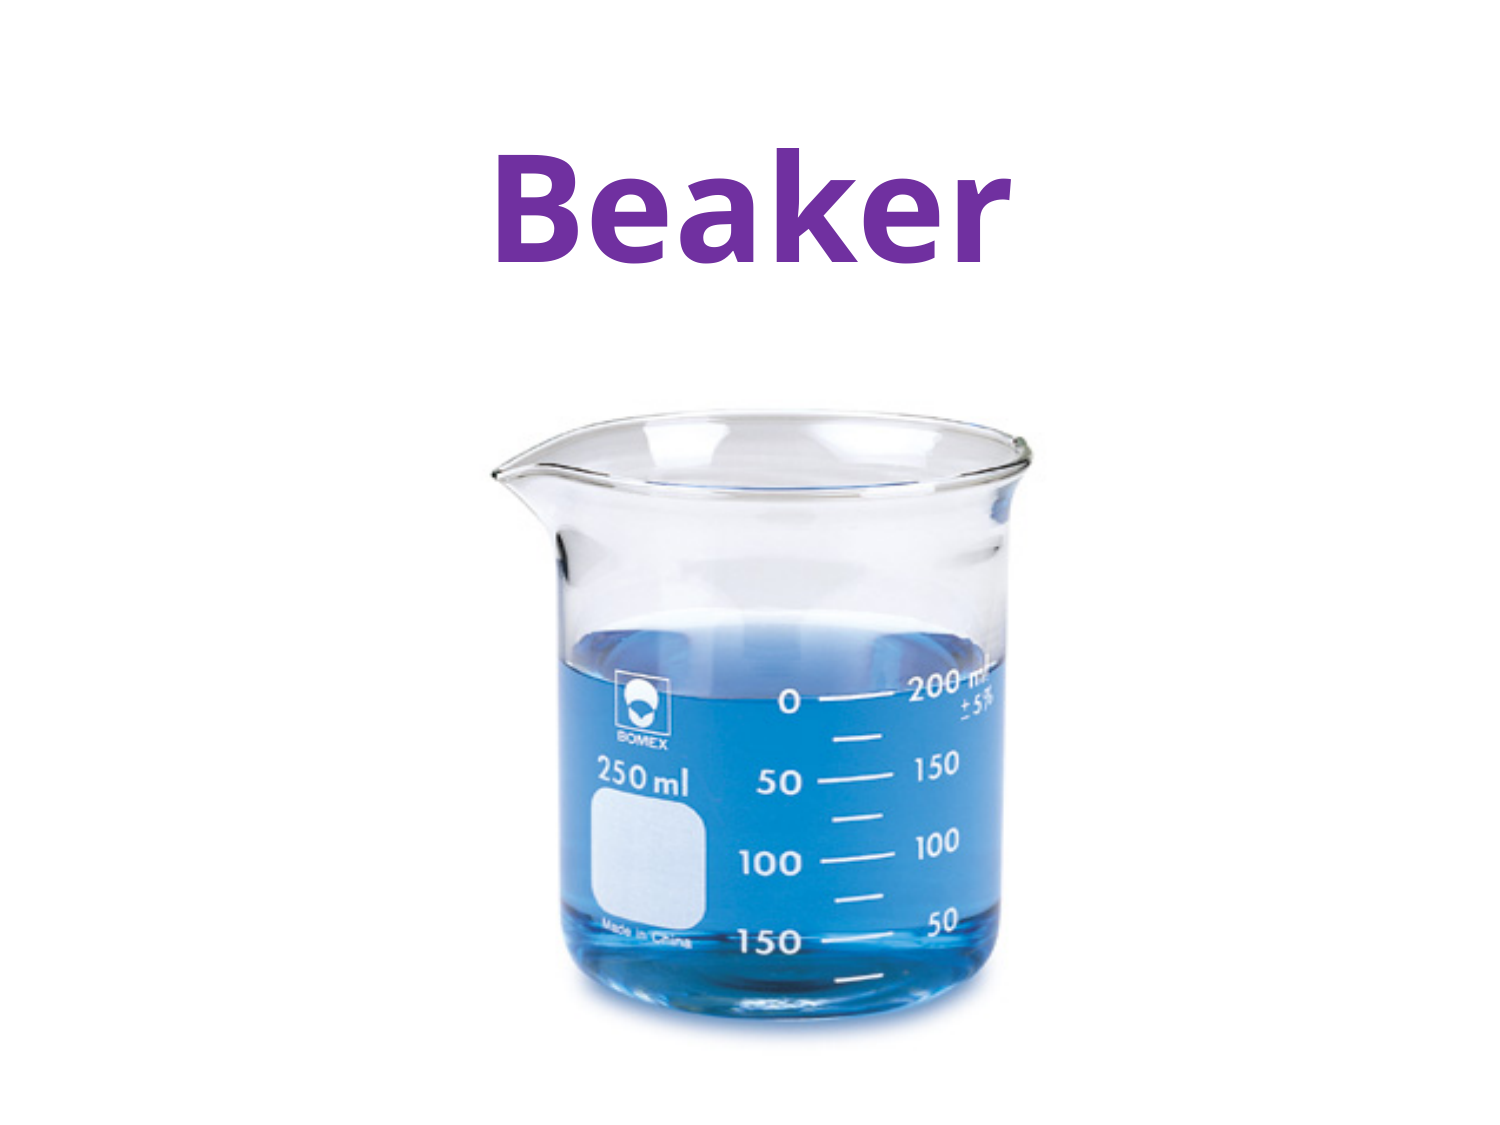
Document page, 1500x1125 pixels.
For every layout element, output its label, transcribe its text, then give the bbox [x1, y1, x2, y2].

picture [387, 287, 1151, 1116]
title Beaker [75, 75, 1425, 330]
